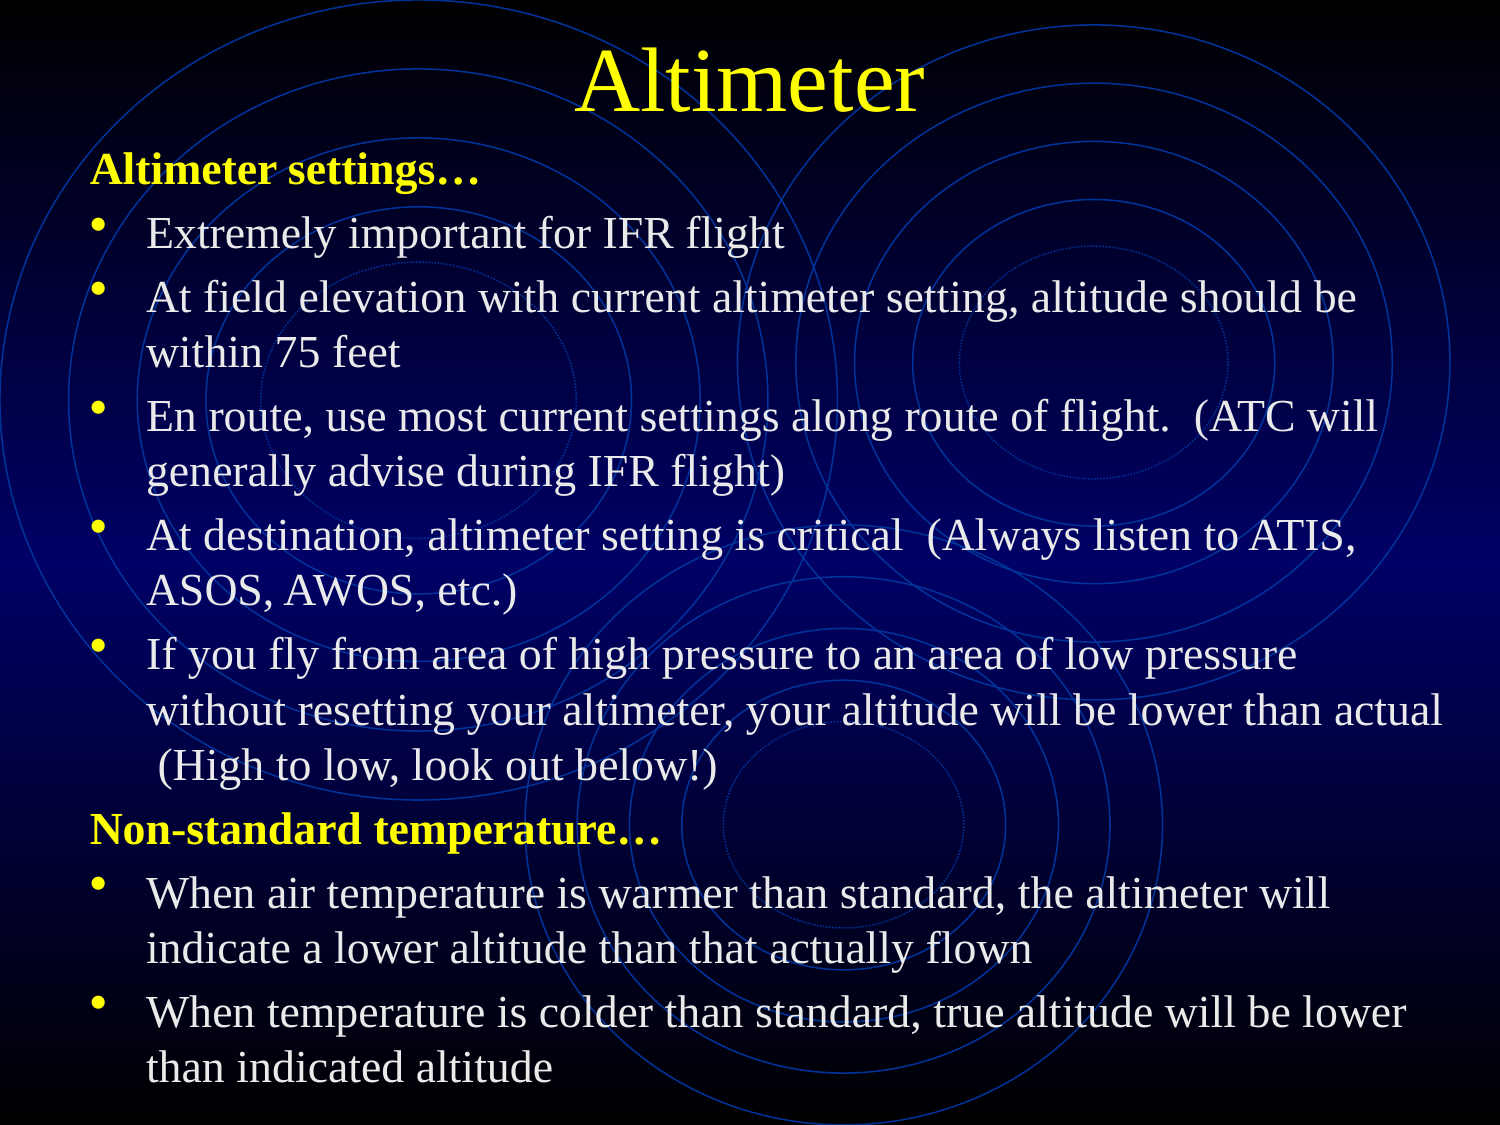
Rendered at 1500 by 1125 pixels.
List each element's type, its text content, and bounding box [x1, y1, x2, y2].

text_box Altimeter settings… Extremely important for IFR flight At field elevation with current altimeter setting, altitude should be within 75 feet En route, use most current settings along route of flight. (ATC will generally advise during IFR flight) At destination, altimeter setting is critical (Always listen to ATIS, ASOS, AWOS, etc.) If you fly from area of high pressure to an area of low pressure without resetting your altimeter, your altitude will be lower than actual (High to low, look out below!) Non-standard temperature… When air temperature is warmer than standard, the altimeter will indicate a lower altitude than that actually flown When temperature is colder than standard, true altitude will be lower than indicated altitude [75, 131, 1463, 1125]
text_box Altimeter [112, 18, 1388, 131]
